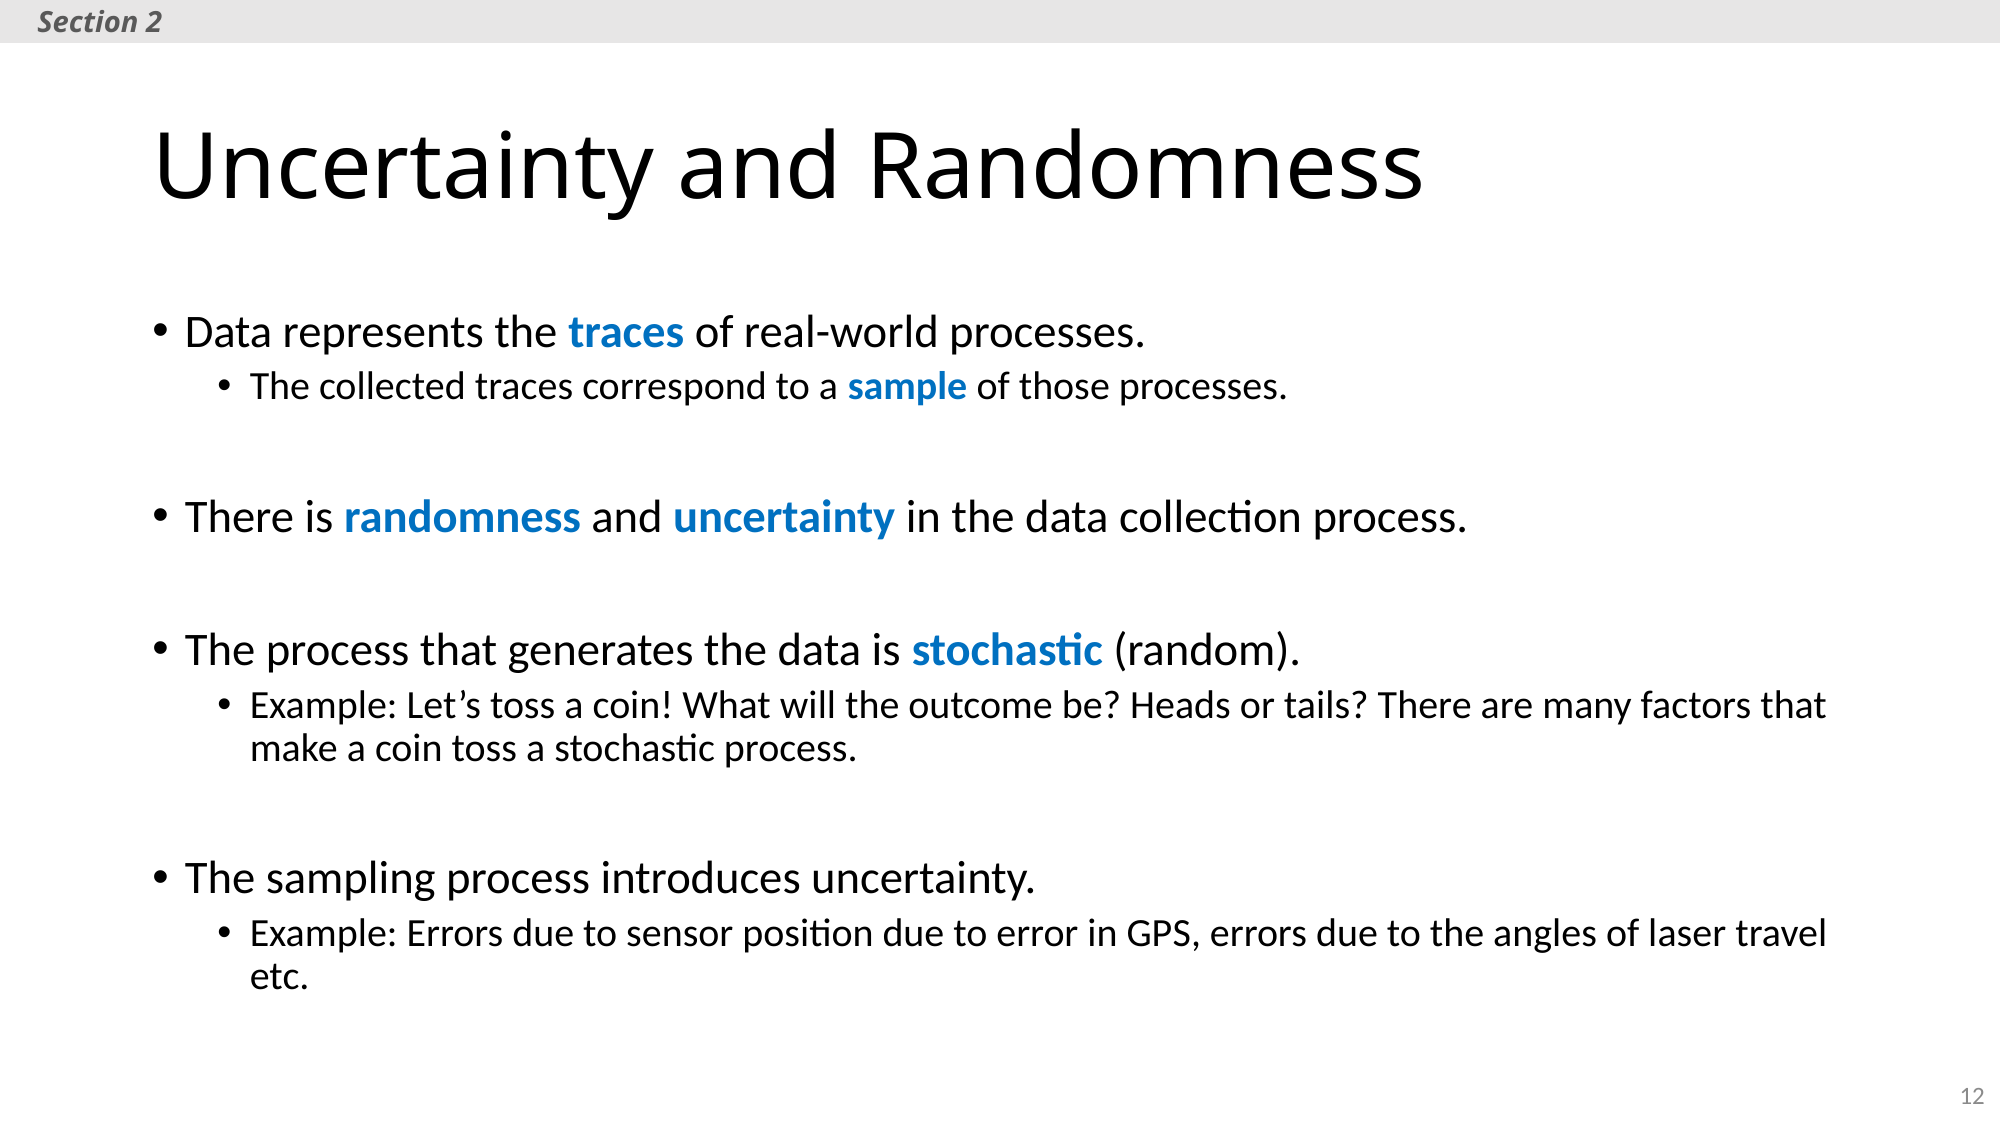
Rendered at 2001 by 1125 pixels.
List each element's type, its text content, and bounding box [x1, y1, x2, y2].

slide_number 12 [1550, 1064, 2000, 1125]
title Uncertainty and Randomness [137, 59, 1863, 278]
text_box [0, 0, 2000, 47]
list Data represents the traces of real-world processes. The collected traces correspond to a sample of those processes. There is randomness and uncertainty in the data collection process. The process that generates the data is stochastic (random). Example: Let’s toss a coin! What will the outcome be? Heads or tails? There are many factors that make a coin toss a stochastic process. The sampling process introduces uncertainty. Example: Errors due to sensor position due to error in GPS, errors due to the angles of laser travel etc. [137, 299, 1863, 1014]
